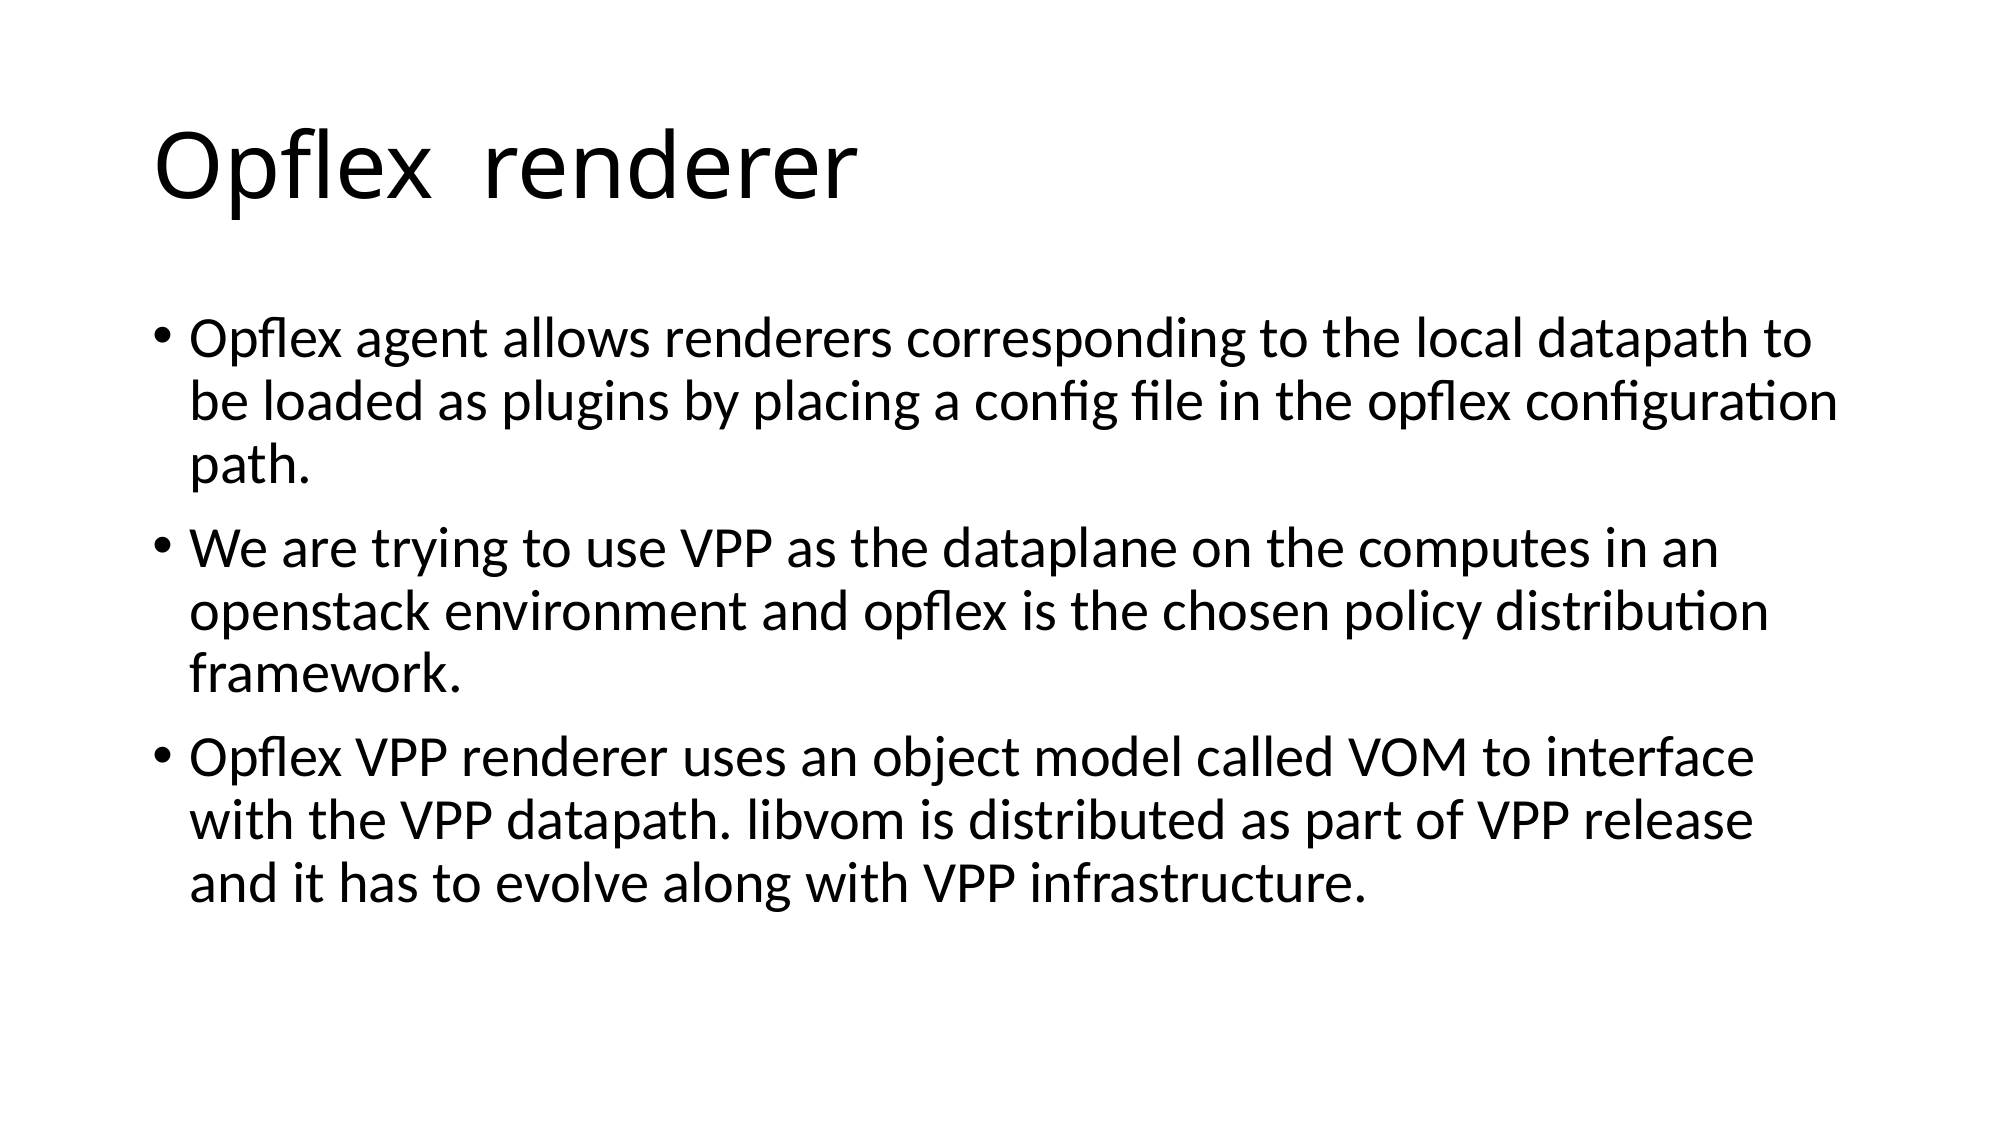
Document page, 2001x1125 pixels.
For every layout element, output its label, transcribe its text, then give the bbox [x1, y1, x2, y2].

list Opflex agent allows renderers corresponding to the local datapath to be loaded as plugins by placing a config file in the opflex configuration path. We are trying to use VPP as the dataplane on the computes in an openstack environment and opflex is the chosen policy distribution framework. Opflex VPP renderer uses an object model called VOM to interface with the VPP datapath. libvom is distributed as part of VPP release and it has to evolve along with VPP infrastructure. [137, 299, 1863, 1014]
title Opflex renderer [137, 59, 1863, 278]
